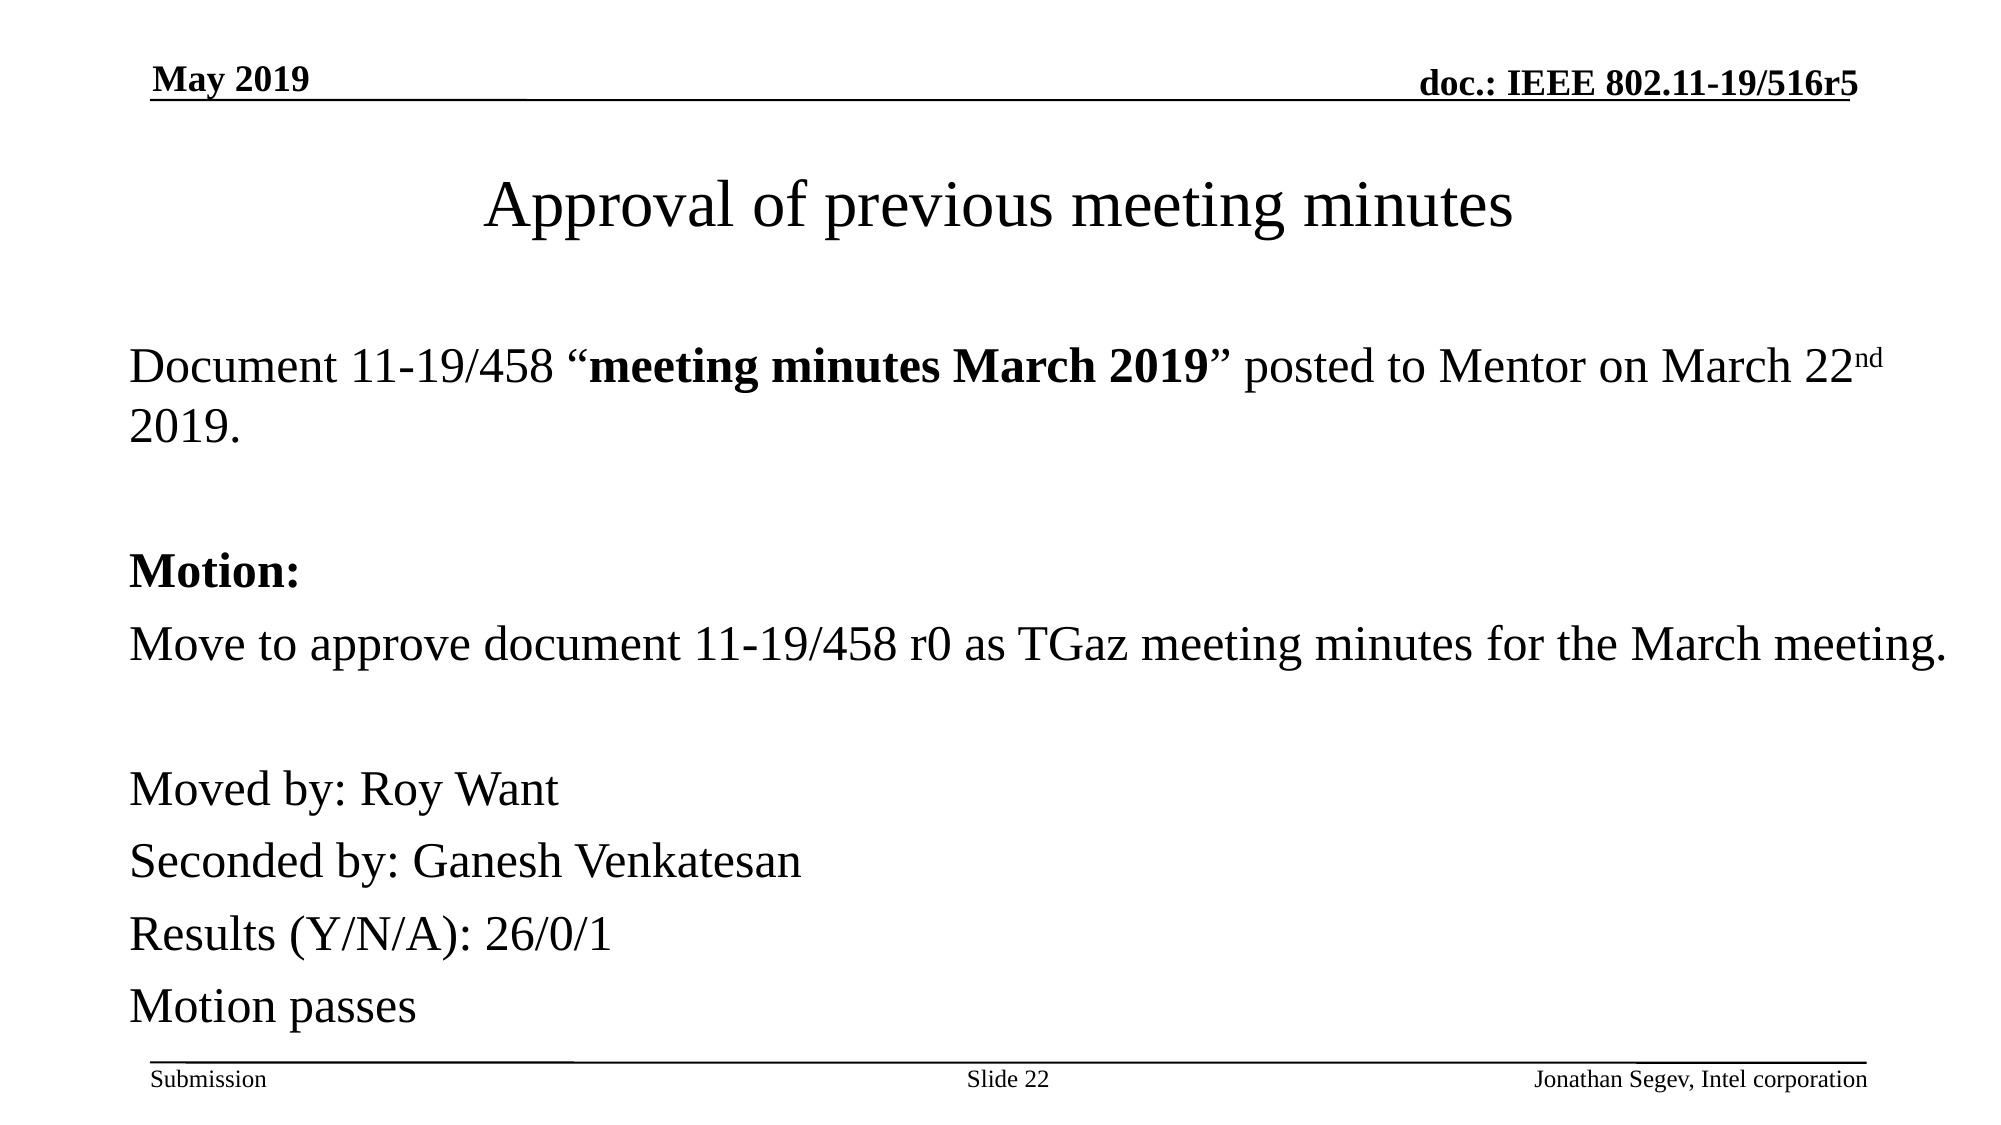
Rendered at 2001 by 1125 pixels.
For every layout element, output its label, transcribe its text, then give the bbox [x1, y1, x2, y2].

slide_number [152, 54, 563, 100]
list Document 11-19/458 “meeting minutes March 2019” posted to Mentor on March 22nd 2019. Motion: Move to approve document 11-19/458 r0 as TGaz meeting minutes for the March meeting. Moved by: Roy Want Seconded by: Ganesh Venkatesan Results (Y/N/A): 26/0/1 Motion passes [113, 324, 1993, 1000]
slide_number Slide 22 [950, 1061, 1067, 1123]
title Approval of previous meeting minutes [149, 112, 1850, 288]
footer Jonathan Segev, Intel corporation [1171, 1061, 1869, 1093]
